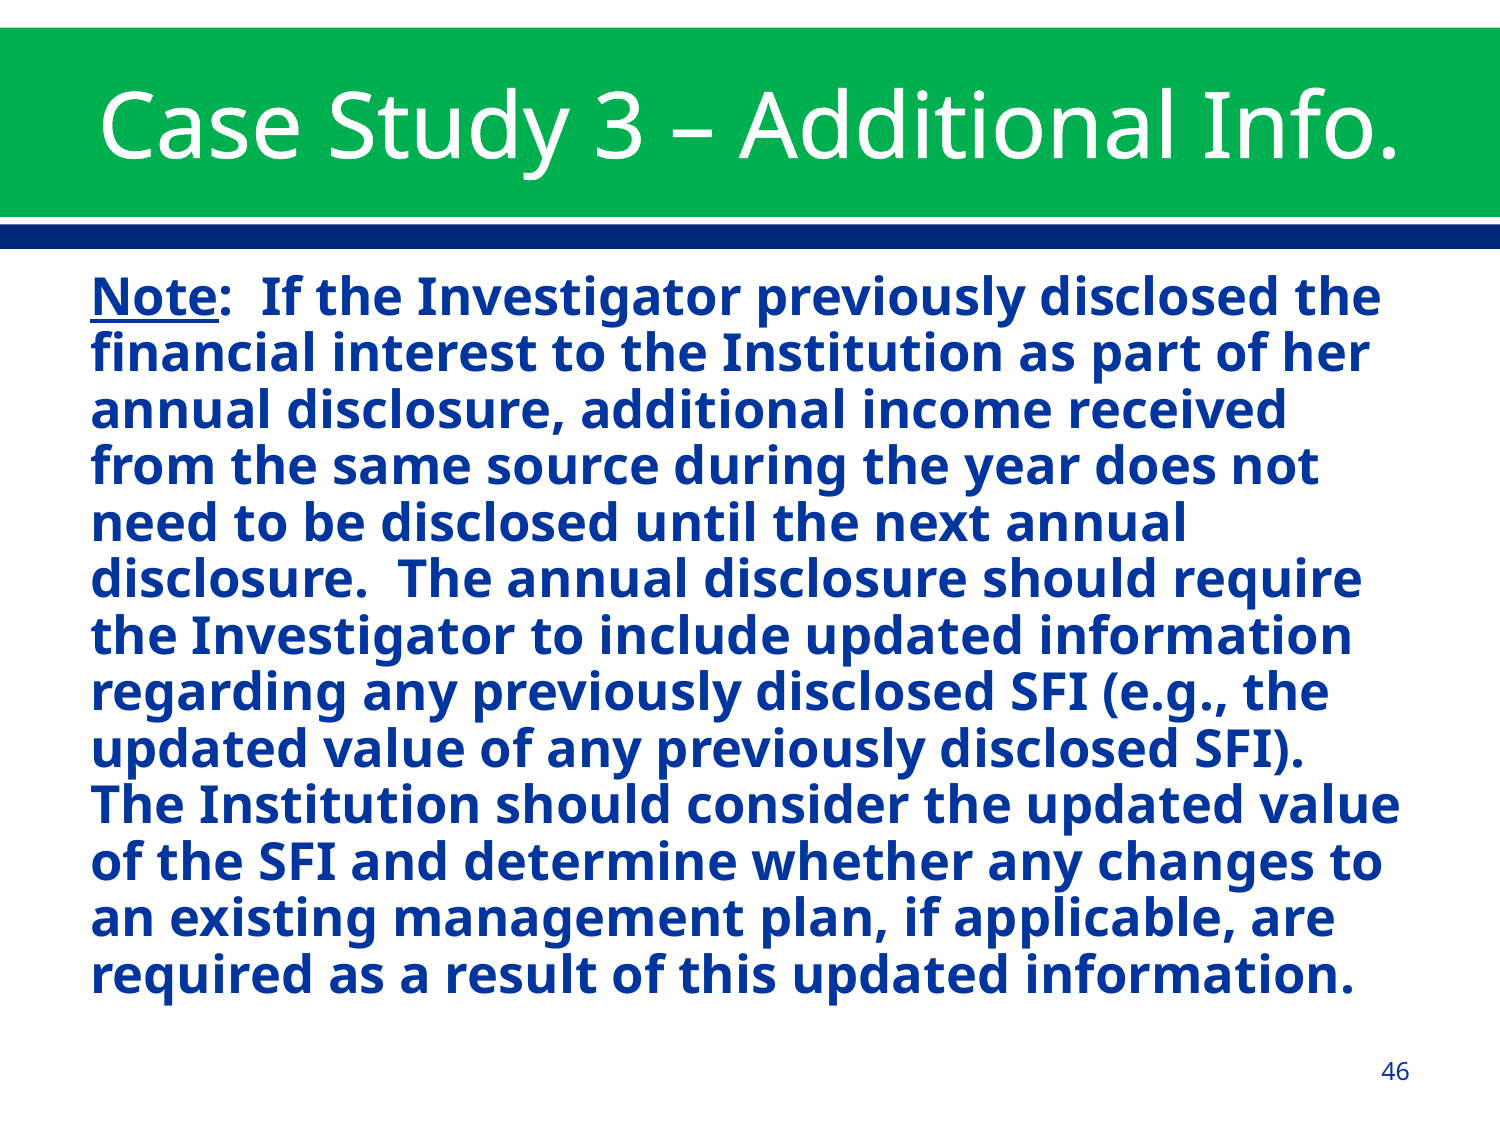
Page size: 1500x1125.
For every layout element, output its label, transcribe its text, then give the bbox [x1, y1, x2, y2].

title Case Study 3 – Additional Info. [75, 29, 1425, 213]
list Note: If the Investigator previously disclosed the financial interest to the Institution as part of her annual disclosure, additional income received from the same source during the year does not need to be disclosed until the next annual disclosure. The annual disclosure should require the Investigator to include updated information regarding any previously disclosed SFI (e.g., the updated value of any previously disclosed SFI). The Institution should consider the updated value of the SFI and determine whether any changes to an existing management plan, if applicable, are required as a result of this updated information. [75, 262, 1425, 1075]
slide_number 46 [1074, 1042, 1425, 1103]
